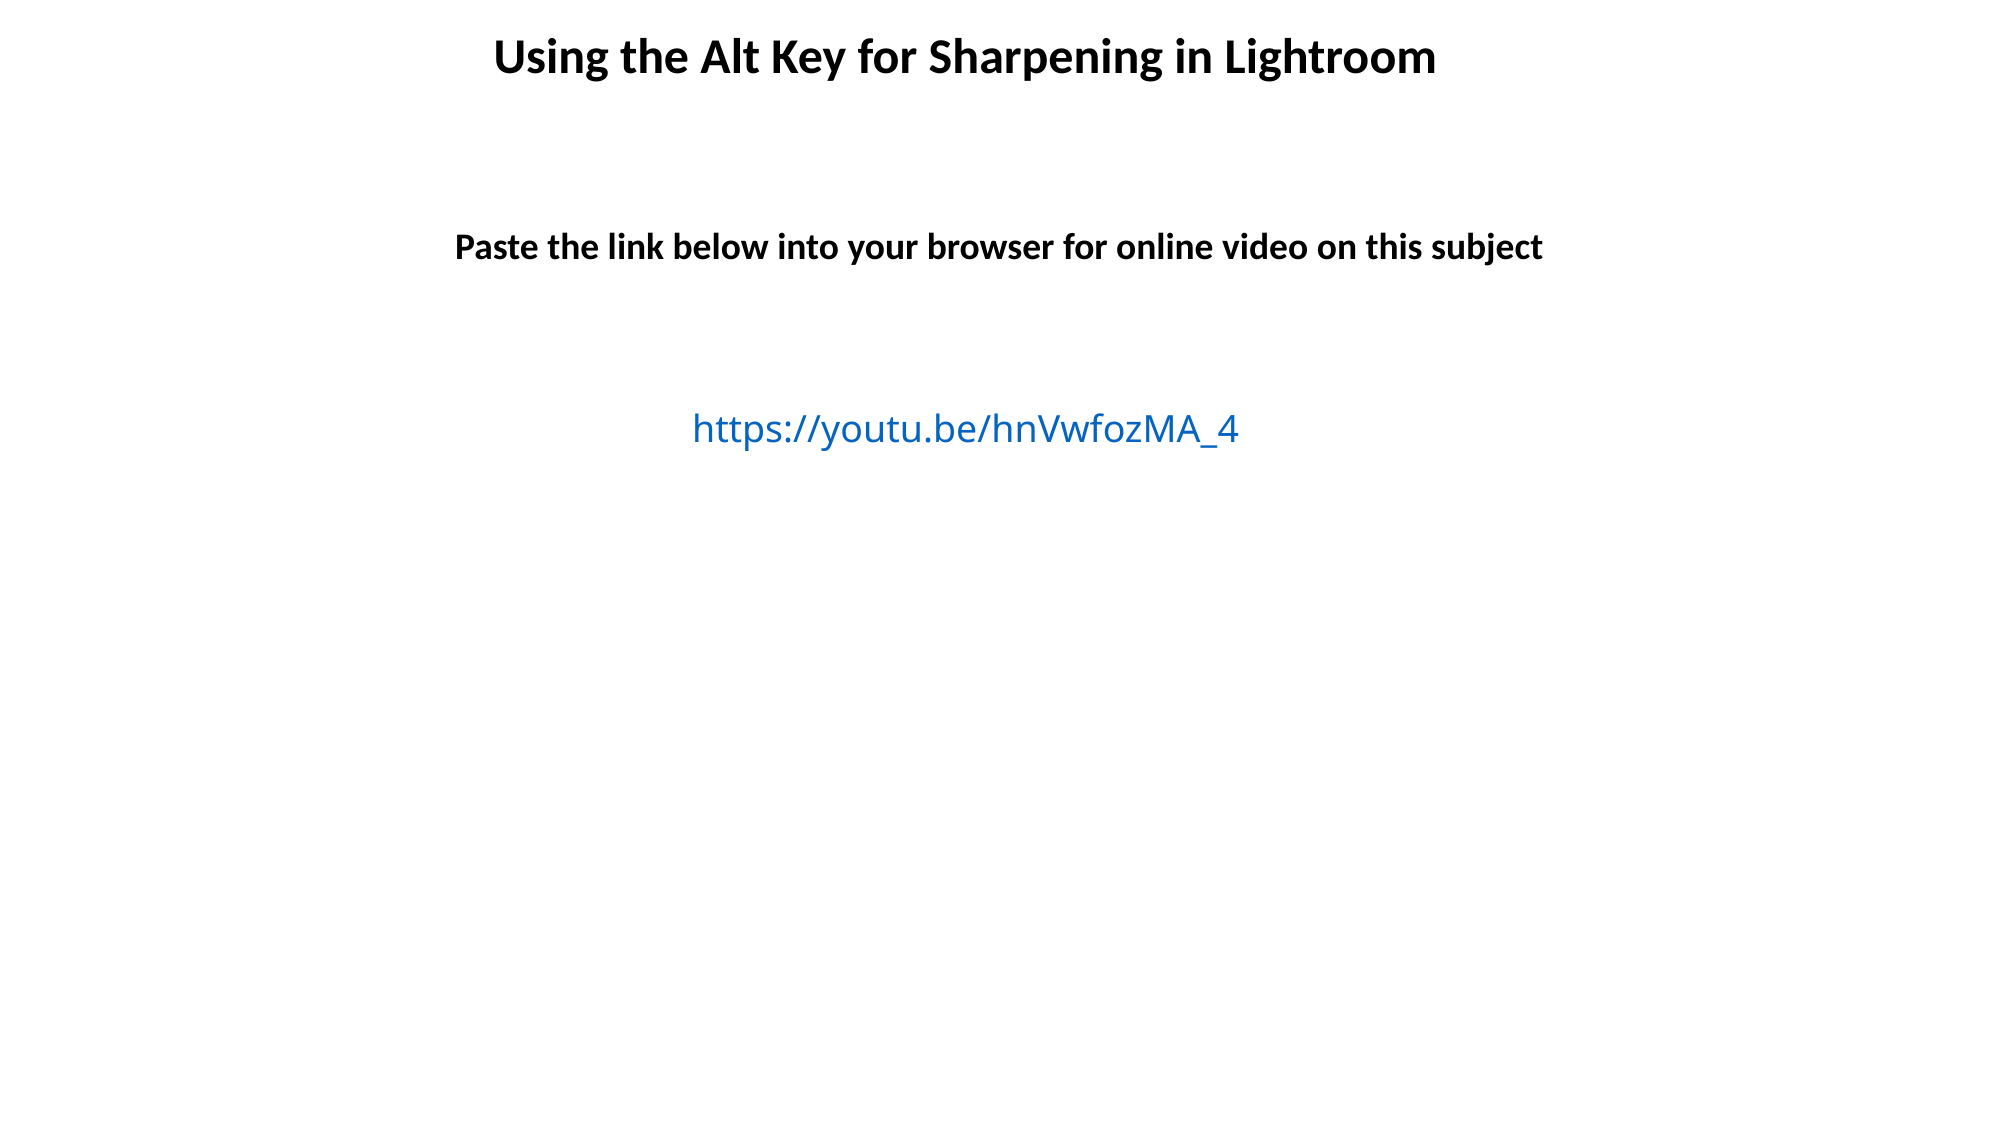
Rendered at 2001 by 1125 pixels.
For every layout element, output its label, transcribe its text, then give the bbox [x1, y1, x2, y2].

text_box Paste the link below into your browser for online video on this subject [440, 214, 1560, 275]
text_box https://youtu.be/hnVwfozMA_4 [677, 397, 1255, 509]
text_box Using the Alt Key for Sharpening in Lightroom [478, 16, 1453, 92]
